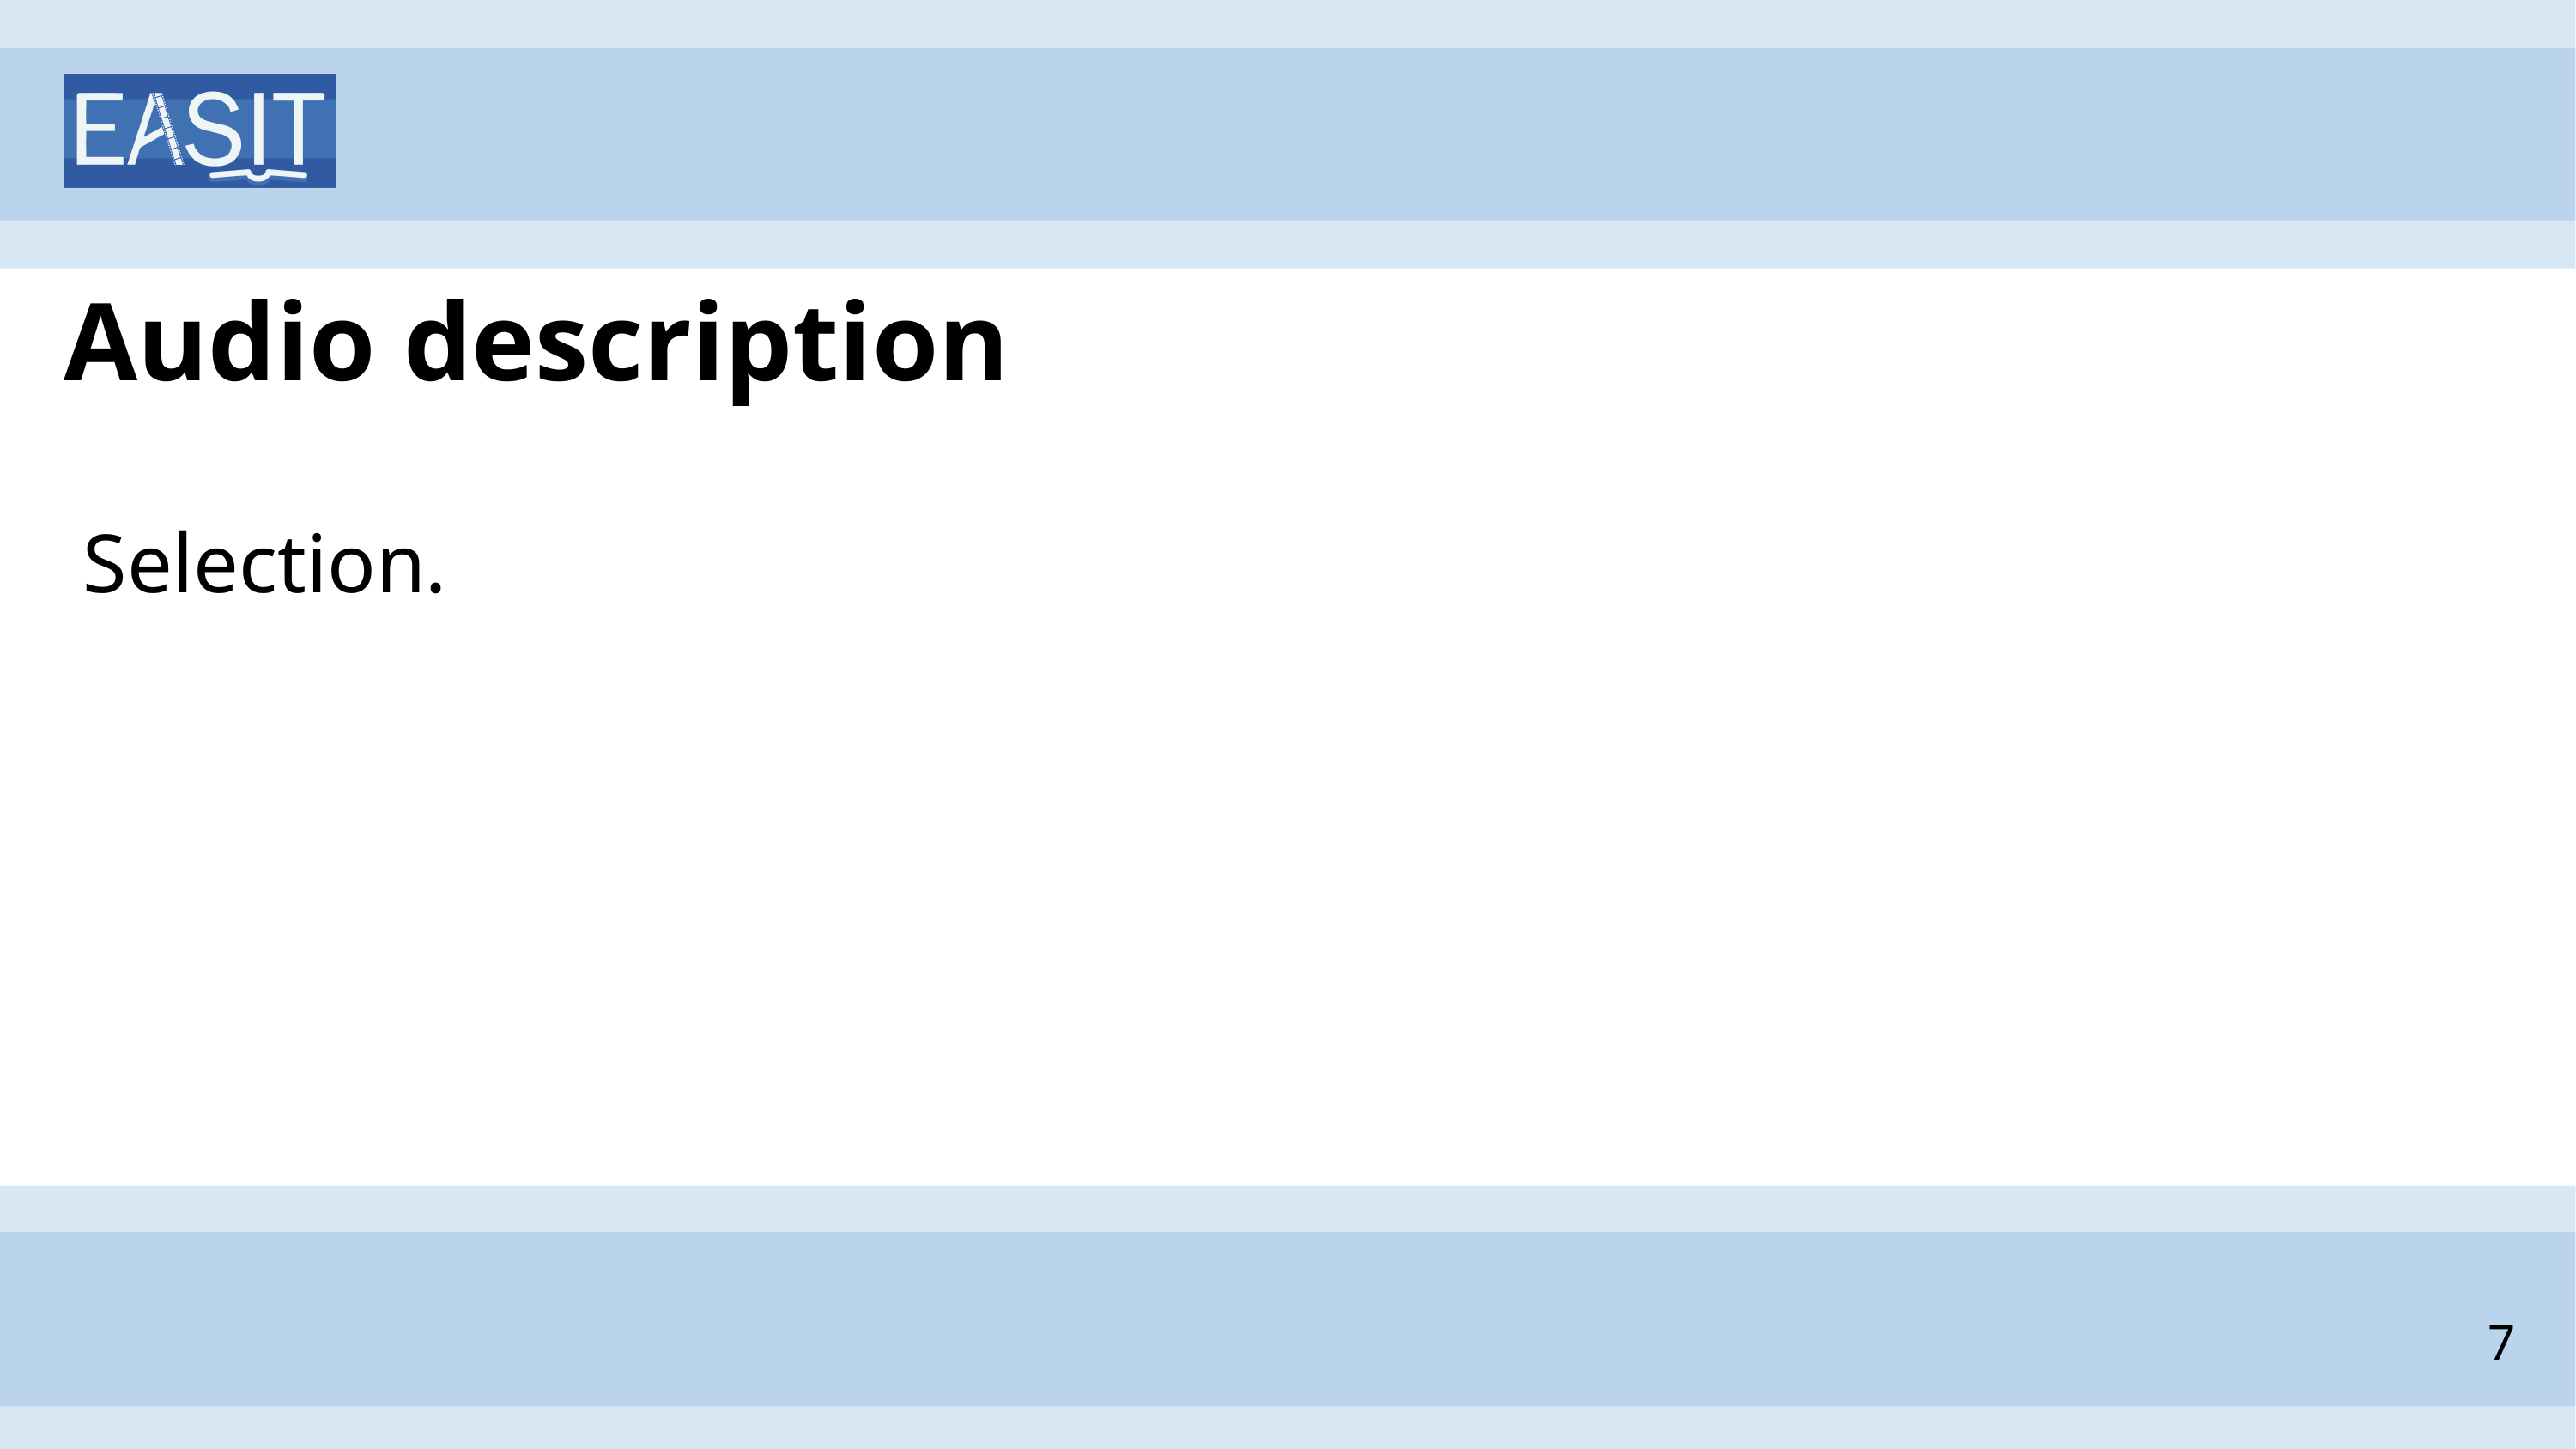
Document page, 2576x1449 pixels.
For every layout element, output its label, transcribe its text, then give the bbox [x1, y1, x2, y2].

text_box Selection. [64, 453, 2494, 619]
picture [64, 74, 336, 188]
slide_number 7 [1955, 1302, 2536, 1379]
title Audio description [45, 271, 1759, 421]
